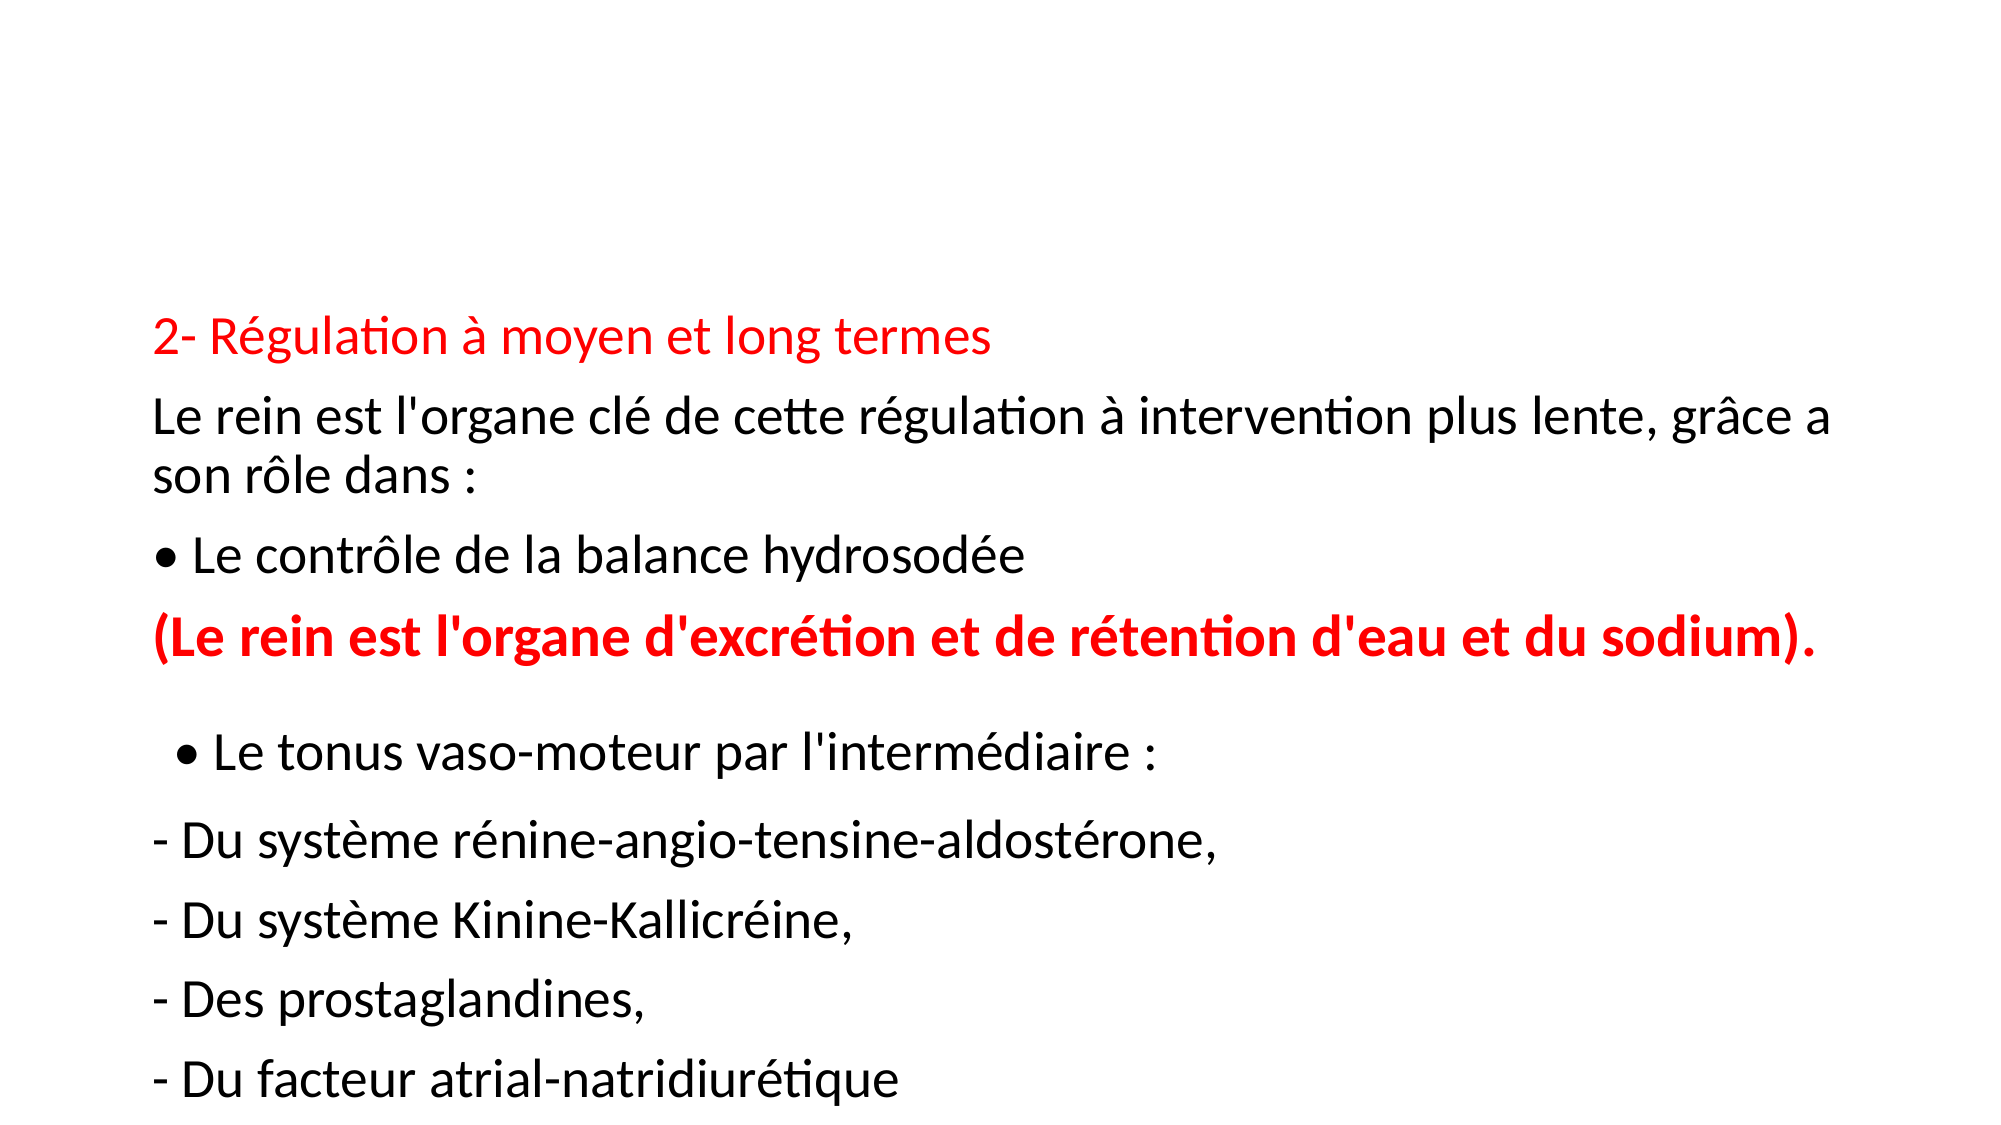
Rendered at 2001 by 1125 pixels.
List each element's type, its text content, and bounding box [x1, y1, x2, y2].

list 2- Régulation à moyen et long termes Le rein est l'organe clé de cette régulation à intervention plus lente, grâce a son rôle dans : • Le contrôle de la balance hydrosodée (Le rein est l'organe d'excrétion et de rétention d'eau et du sodium). • Le tonus vaso-moteur par l'intermédiaire : - Du système rénine-angio-tensine-aldostérone, - Du système Kinine-Kallicréine, - Des prostaglandines, - Du facteur atrial-natridiurétique [137, 299, 1863, 1125]
